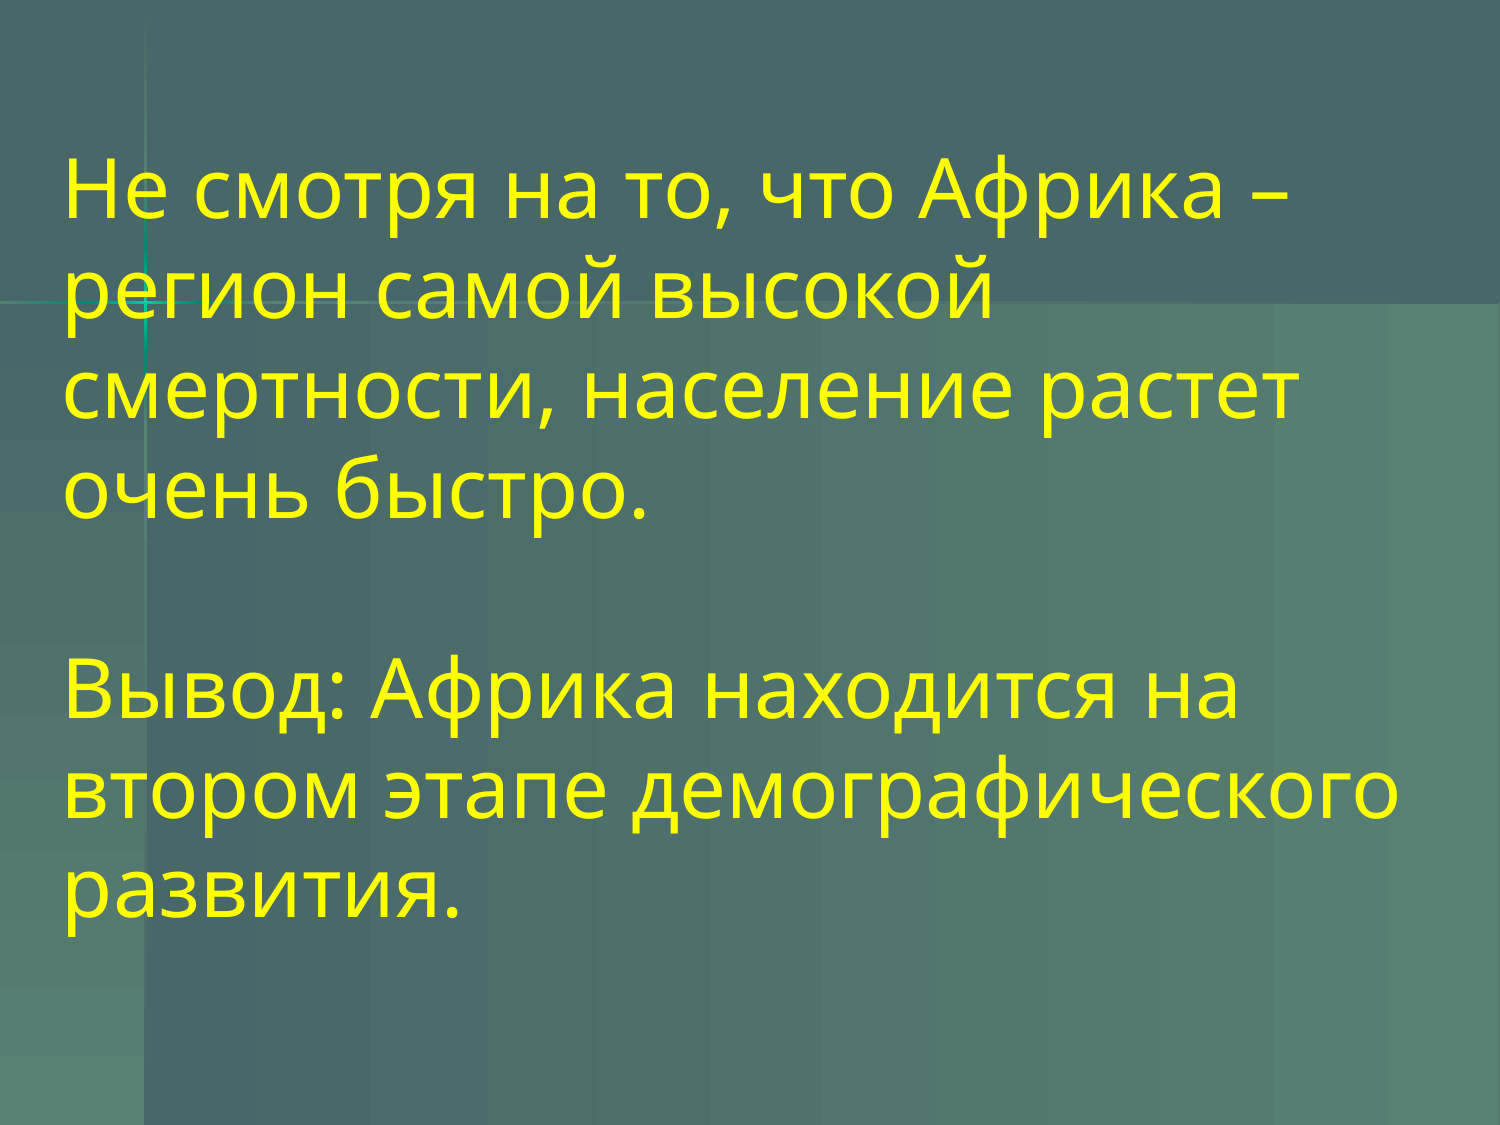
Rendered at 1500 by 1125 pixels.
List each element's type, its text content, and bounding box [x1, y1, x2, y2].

title Не смотря на то, что Африка – регион самой высокой смертности, население растет очень быстро. Вывод: Африка находится на втором этапе демографического развития. [46, 49, 1454, 1020]
